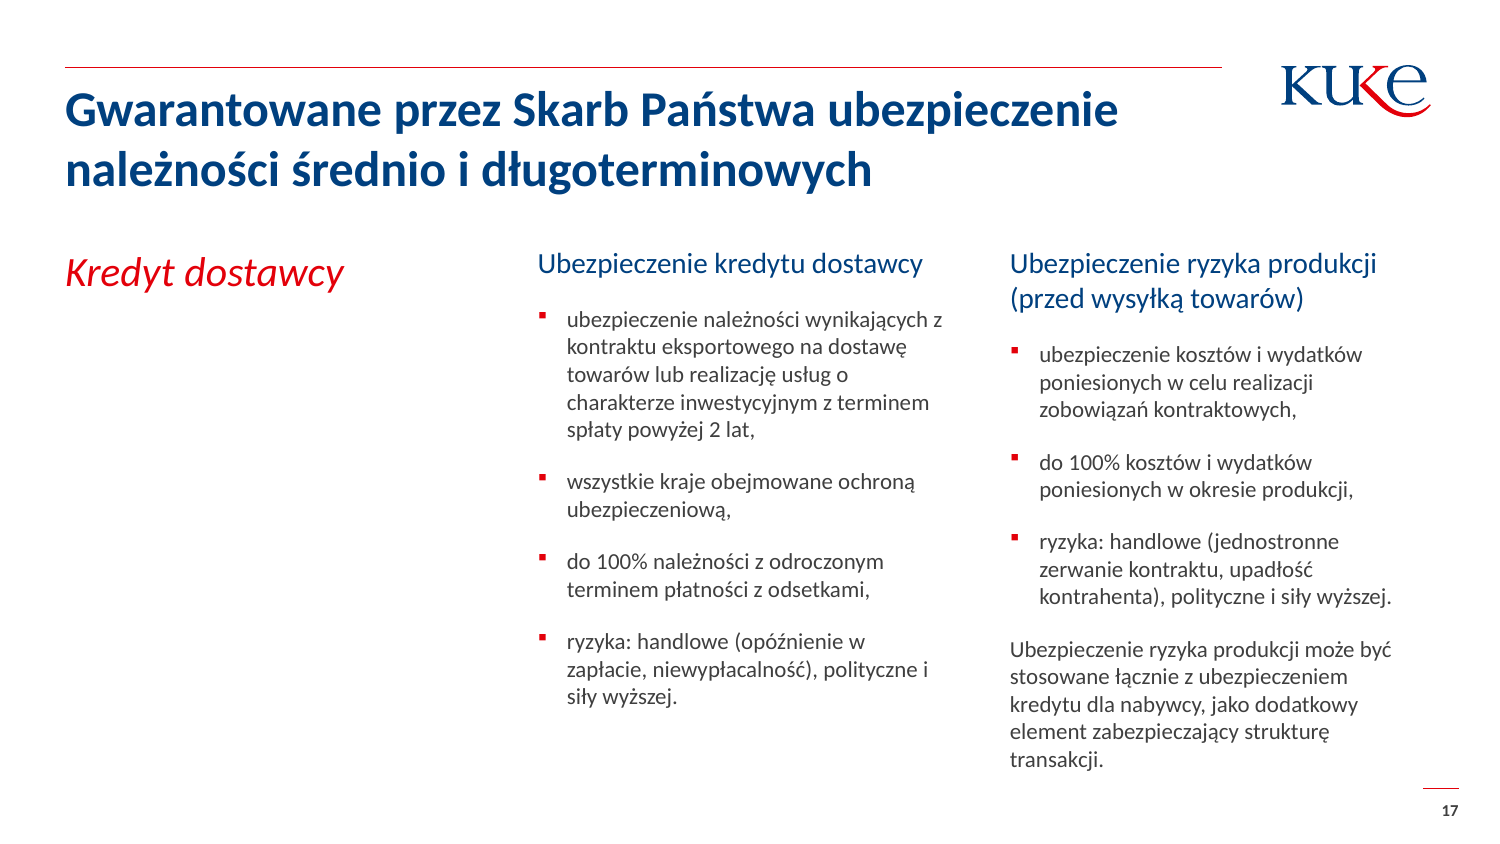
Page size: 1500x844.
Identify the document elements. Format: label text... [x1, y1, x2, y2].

list Gwarantowane przez Skarb Państwa ubezpieczenie należności średnio i długoterminowych [64, 76, 1223, 184]
text_box Kredyt dostawcy [65, 244, 479, 762]
text_box Ubezpieczenie ryzyka produkcji (przed wysyłką towarów) ubezpieczenie kosztów i wydatków poniesionych w celu realizacji zobowiązań kontraktowych, do 100% kosztów i wydatków poniesionych w okresie produkcji, ryzyka: handlowe (jednostronne zerwanie kontraktu, upadłość kontrahenta), polityczne i siły wyższej. Ubezpieczenie ryzyka produkcji może być stosowane łącznie z ubezpieczeniem kredytu dla nabywcy, jako dodatkowy element zabezpieczający strukturę transakcji. [1009, 244, 1424, 762]
text_box Ubezpieczenie kredytu dostawcy ubezpieczenie należności wynikających z kontraktu eksportowego na dostawę towarów lub realizację usług o charakterze inwestycyjnym z terminem spłaty powyżej 2 lat, wszystkie kraje obejmowane ochroną ubezpieczeniową, do 100% należności z odroczonym terminem płatności z odsetkami, ryzyka: handlowe (opóźnienie w zapłacie, niewypłacalność), polityczne i siły wyższej. [537, 244, 951, 765]
